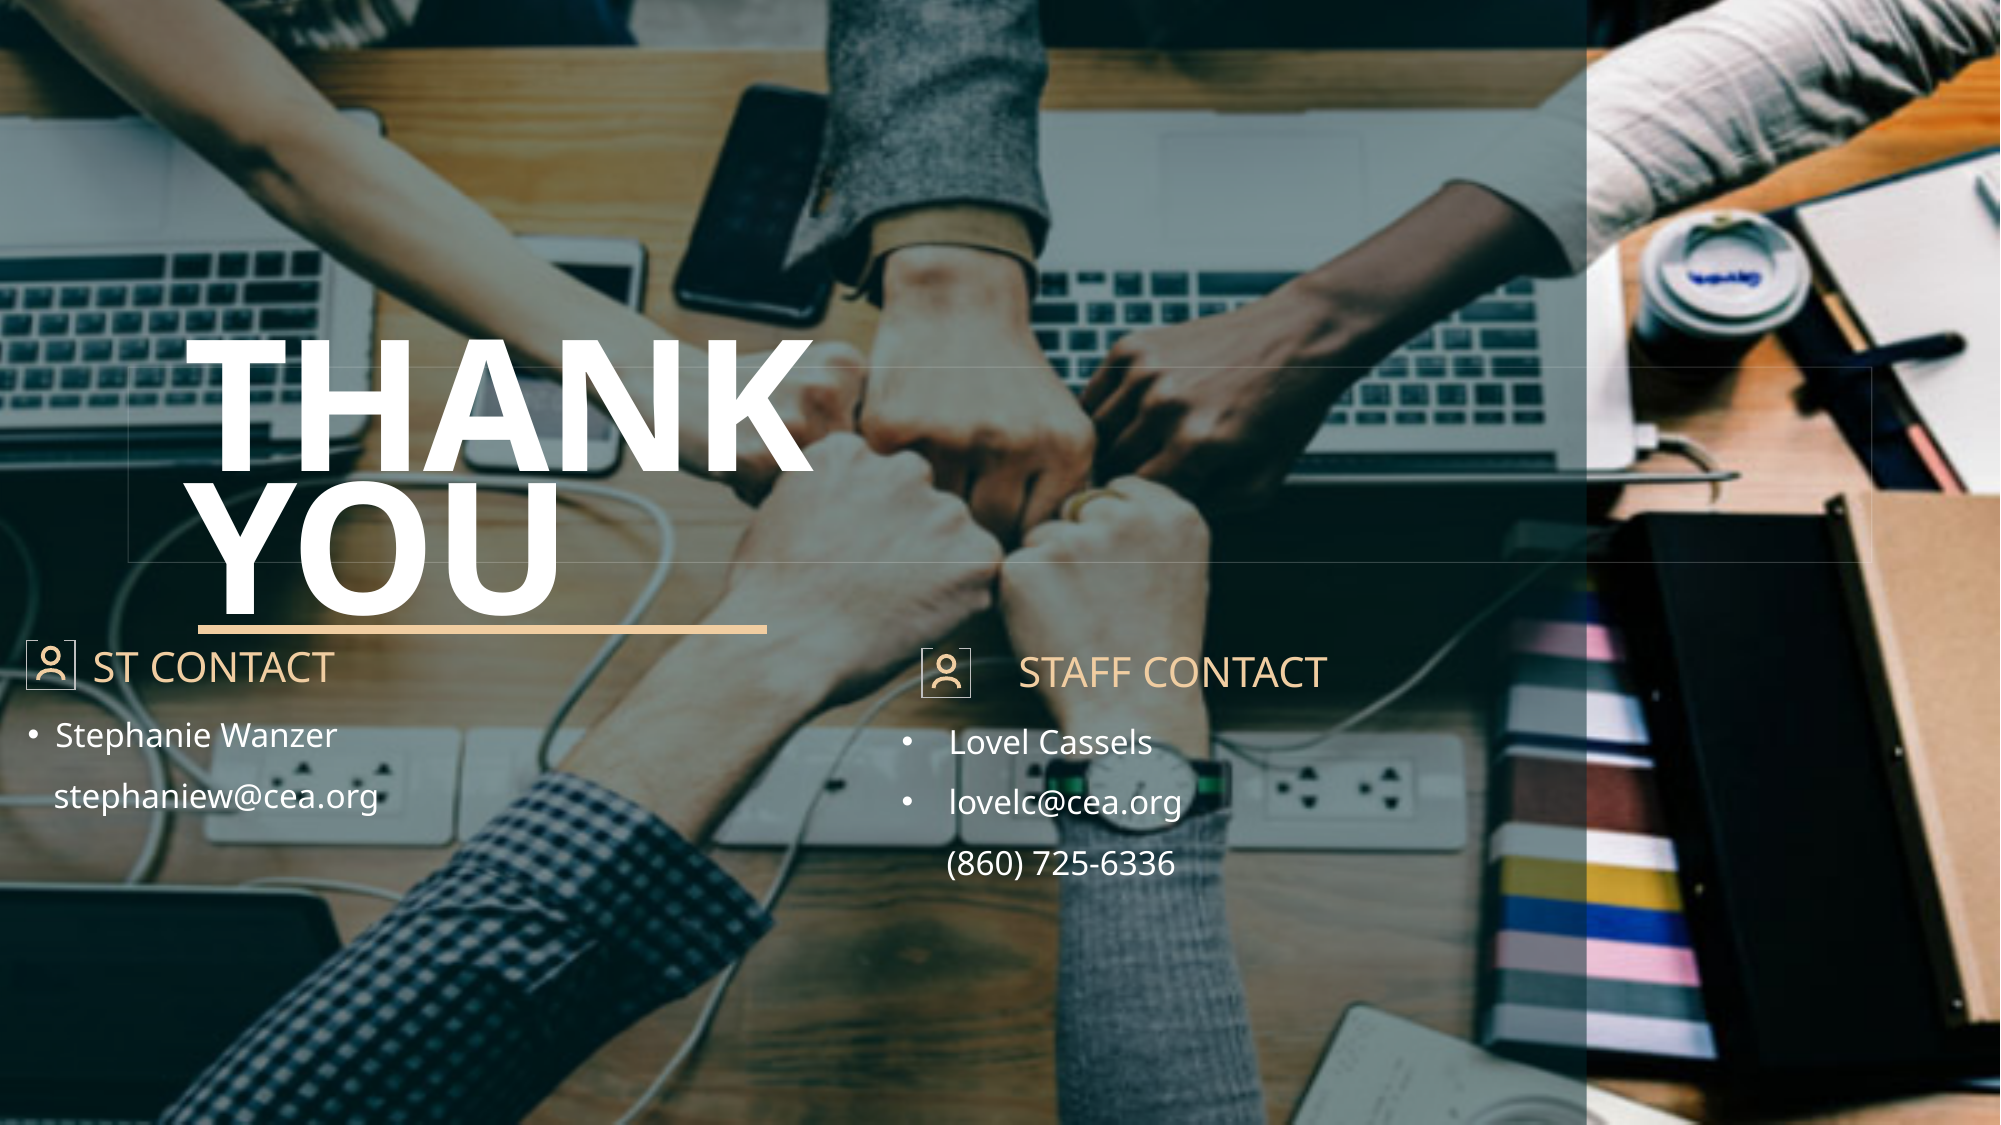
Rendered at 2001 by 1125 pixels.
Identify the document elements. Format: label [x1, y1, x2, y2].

picture [0, 0, 2000, 1125]
text_box [921, 648, 971, 698]
text_box [26, 640, 76, 690]
